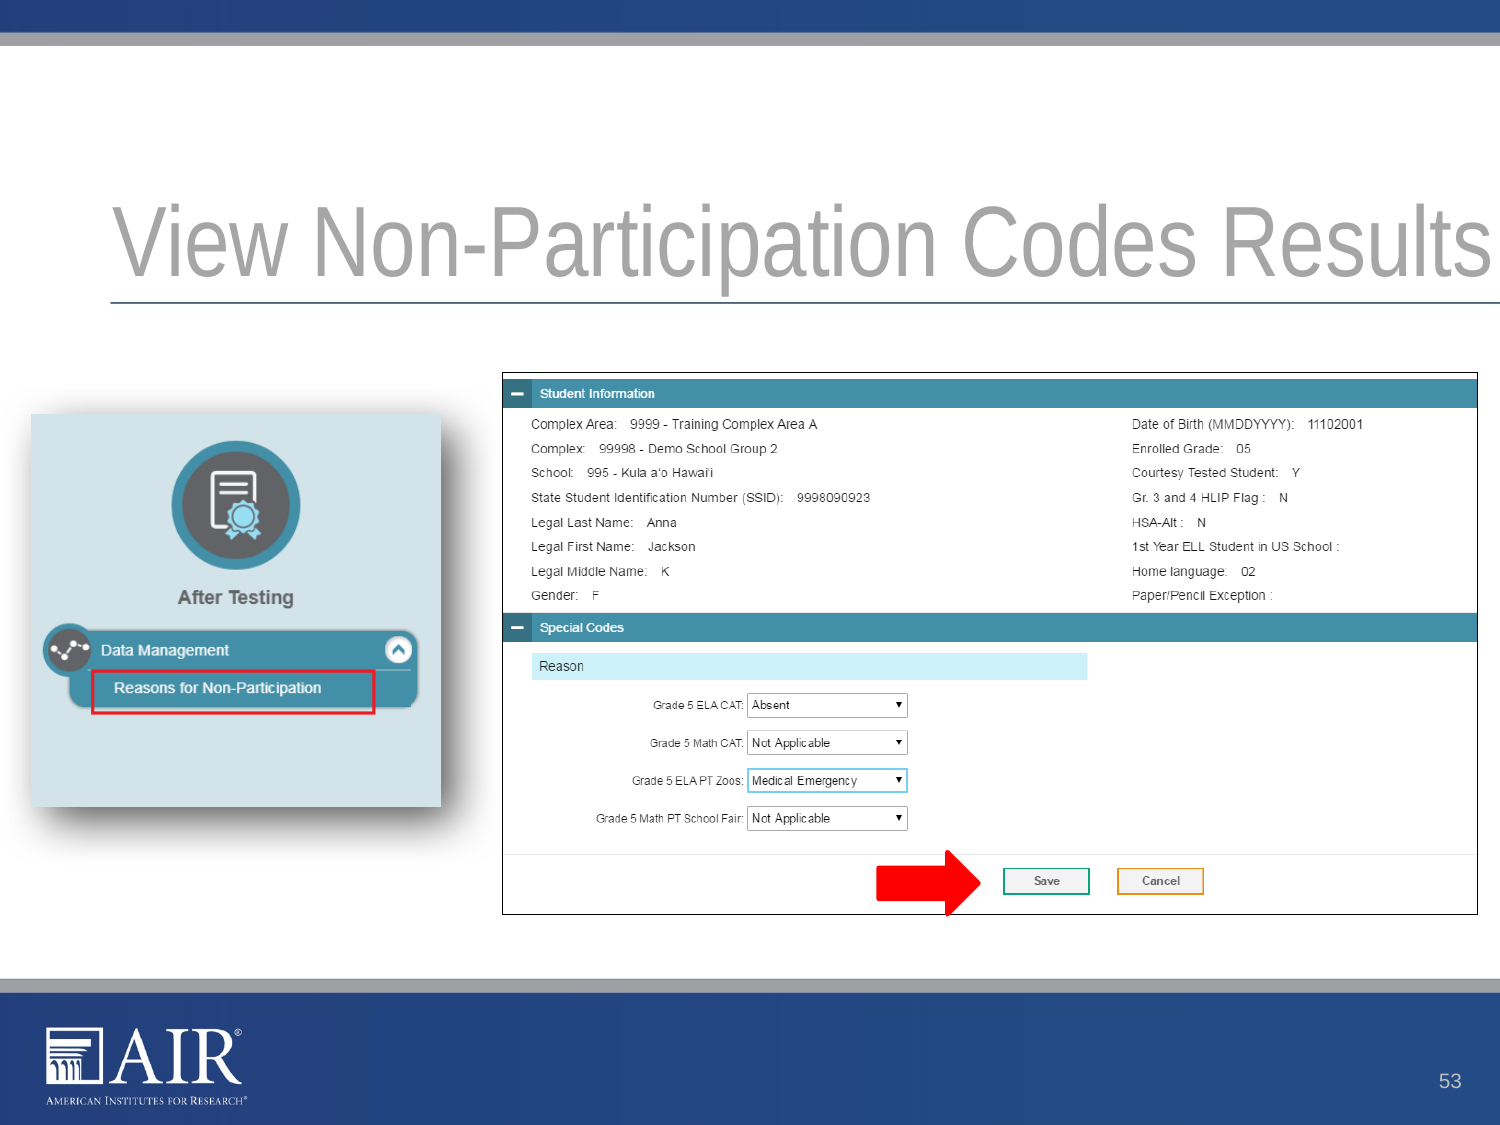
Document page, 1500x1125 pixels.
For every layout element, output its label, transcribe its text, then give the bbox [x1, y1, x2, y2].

slide_number 53 [1436, 1067, 1462, 1093]
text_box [502, 372, 1478, 915]
picture [0, 0, 1500, 1125]
title View Non-Participation Codes Results [112, 51, 1500, 297]
